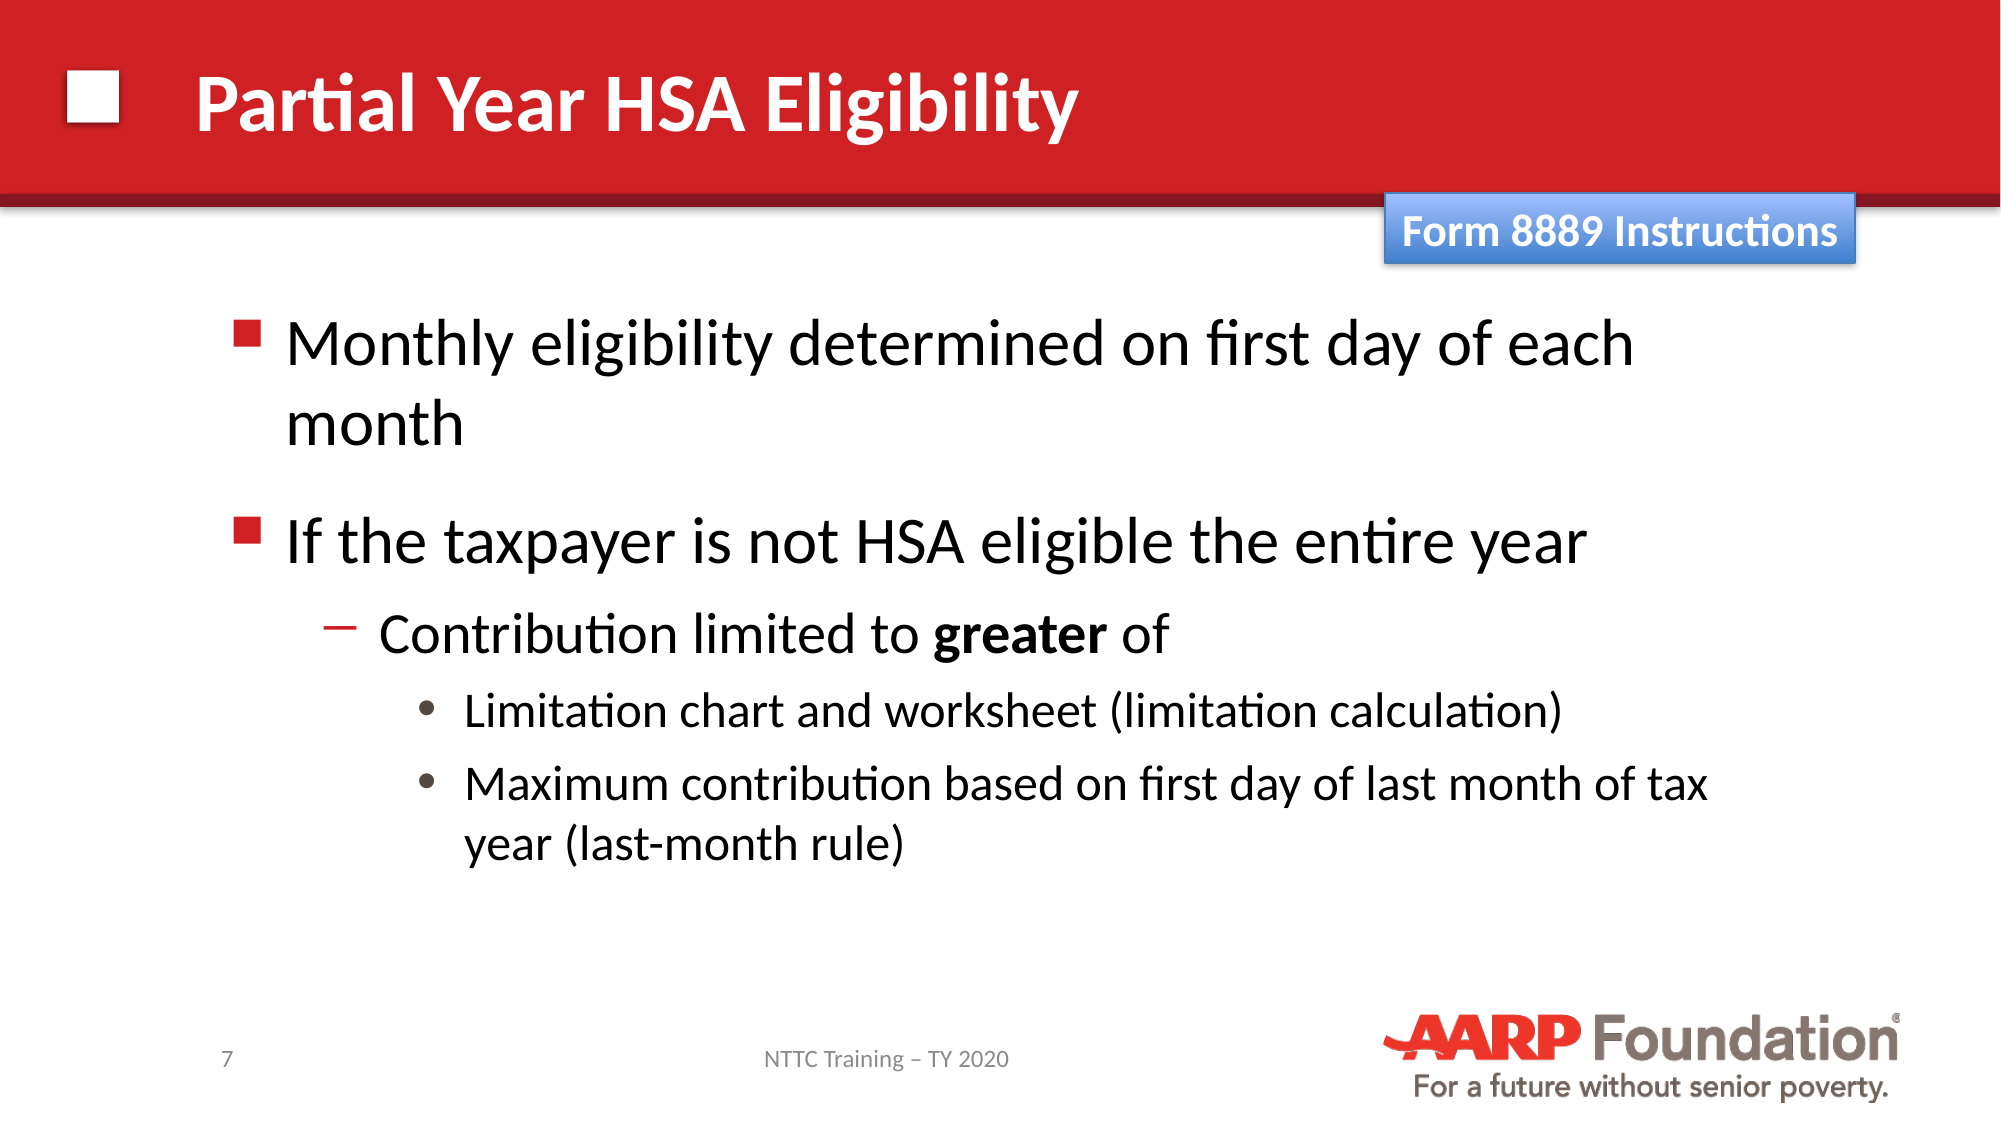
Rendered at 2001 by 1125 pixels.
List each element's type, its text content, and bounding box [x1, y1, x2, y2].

text_box Form 8889 Instructions [1384, 192, 1856, 264]
list Monthly eligibility determined on first day of each month If the taxpayer is not HSA eligible the entire year Contribution limited to greater of Limitation chart and worksheet (limitation calculation) Maximum contribution based on first day of last month of tax year (last-month rule) [209, 288, 1810, 949]
slide_number 7 [99, 1027, 254, 1088]
title Partial Year HSA Eligibility [174, 4, 1775, 193]
footer NTTC Training – TY 2020 [570, 1027, 1204, 1088]
